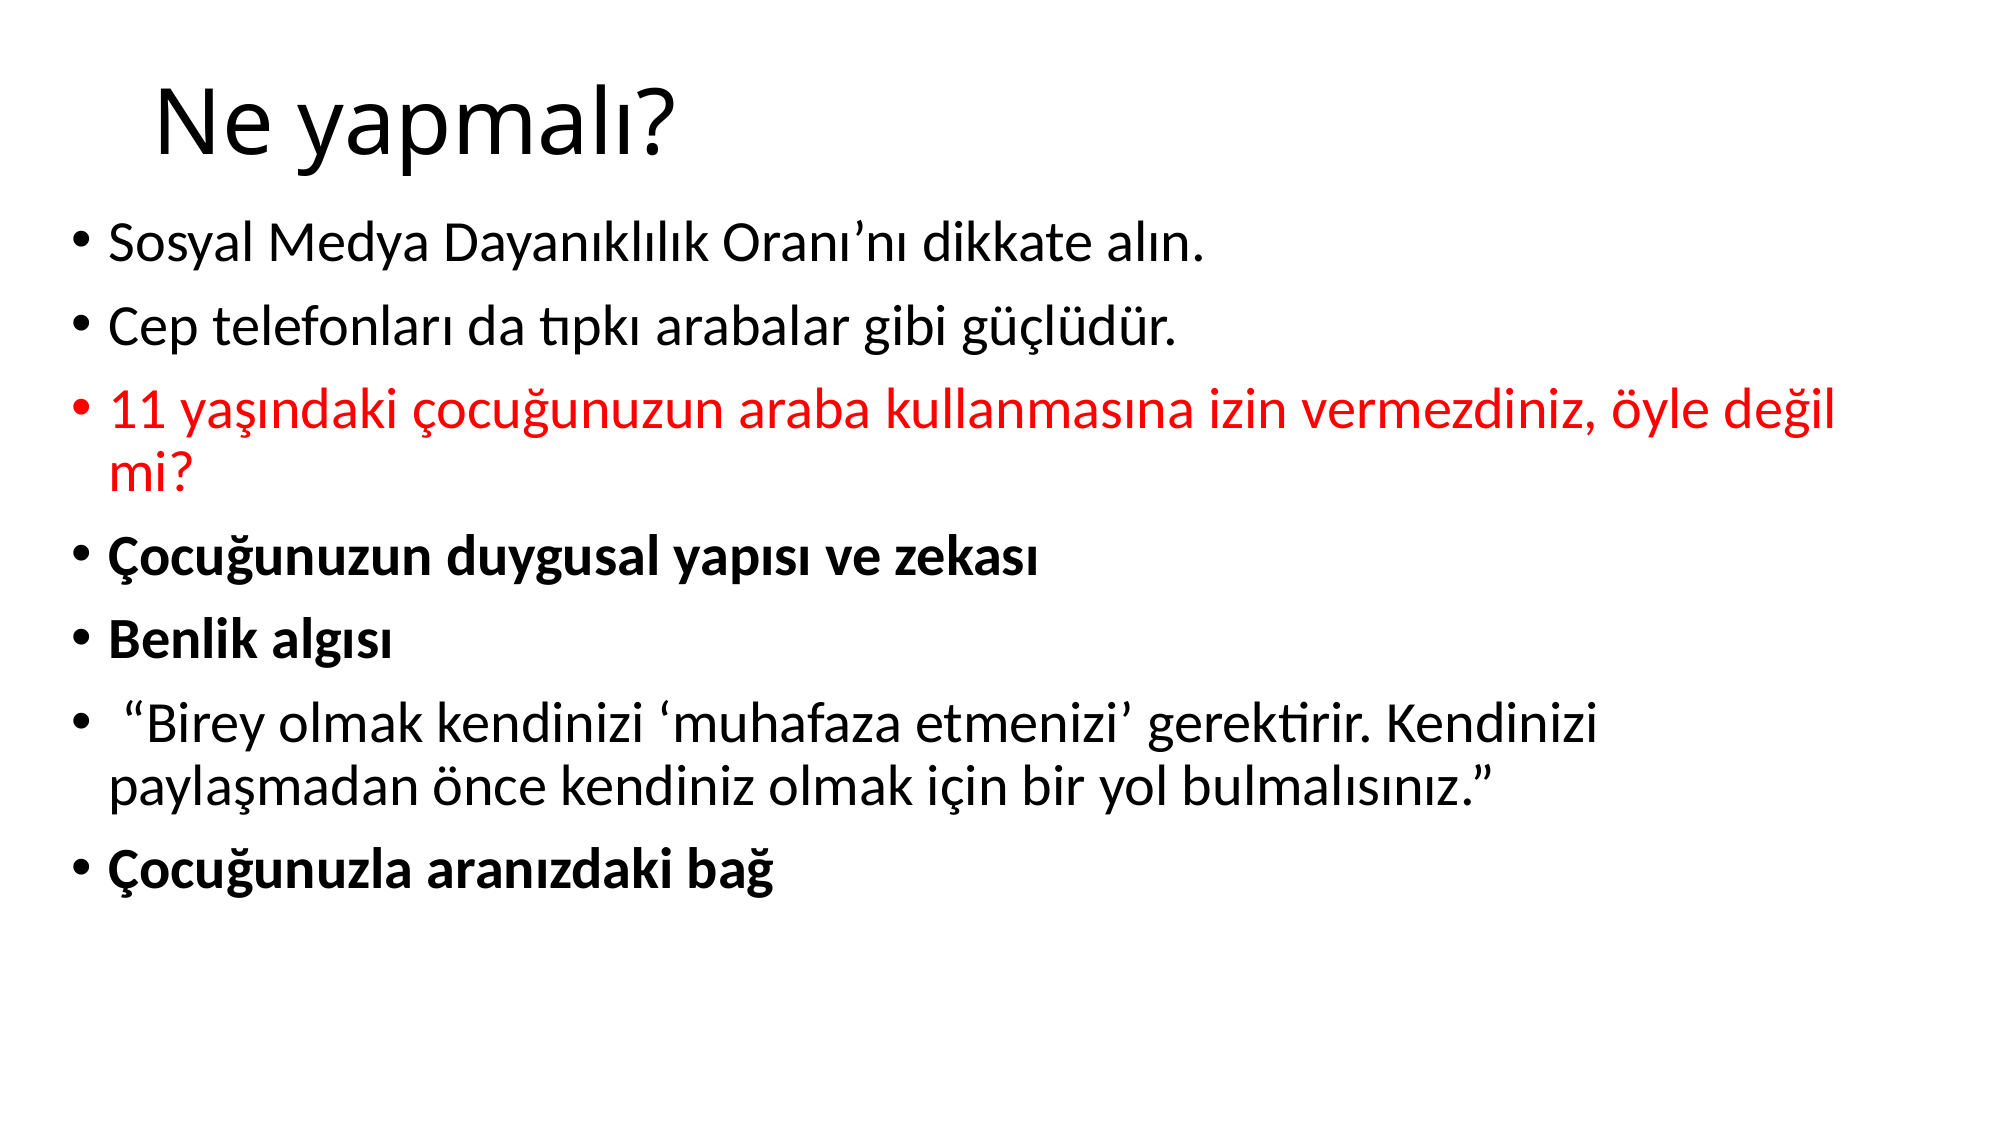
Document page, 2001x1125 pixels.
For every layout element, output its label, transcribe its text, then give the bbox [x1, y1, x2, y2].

title Ne yapmalı? [137, 59, 1863, 190]
list Sosyal Medya Dayanıklılık Oranı’nı dikkate alın. Cep telefonları da tıpkı arabalar gibi güçlüdür. 11 yaşındaki çocuğunuzun araba kullanmasına izin vermezdiniz, öyle değil mi? Çocuğunuzun duygusal yapısı ve zekası Benlik algısı “Birey olmak kendinizi ‘muhafaza etmenizi’ gerektirir. Kendinizi paylaşmadan önce kendiniz olmak için bir yol bulmalısınız.” Çocuğunuzla aranızdaki bağ [56, 203, 1863, 1014]
